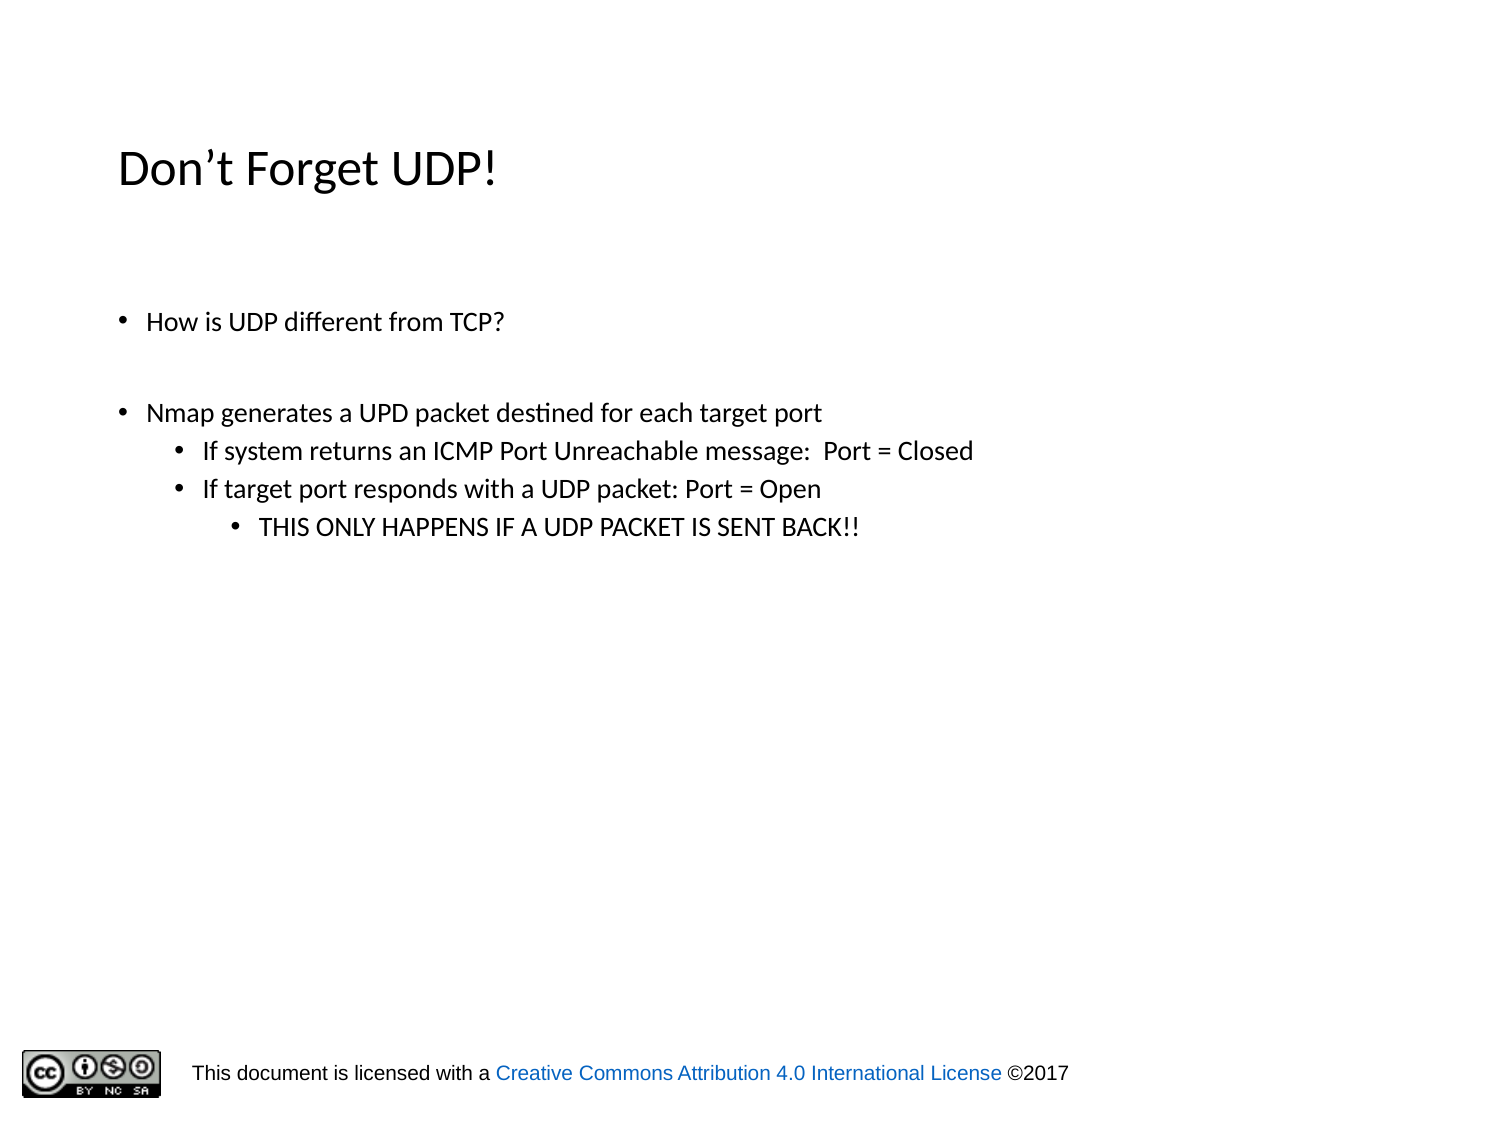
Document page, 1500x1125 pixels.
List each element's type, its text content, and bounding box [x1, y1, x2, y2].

list How is UDP different from TCP? Nmap generates a UPD packet destined for each target port If system returns an ICMP Port Unreachable message: Port = Closed If target port responds with a UDP packet: Port = Open THIS ONLY HAPPENS IF A UDP PACKET IS SENT BACK!! [103, 299, 1397, 1014]
title Don’t Forget UDP! [103, 59, 1397, 278]
picture [22, 1050, 161, 1098]
